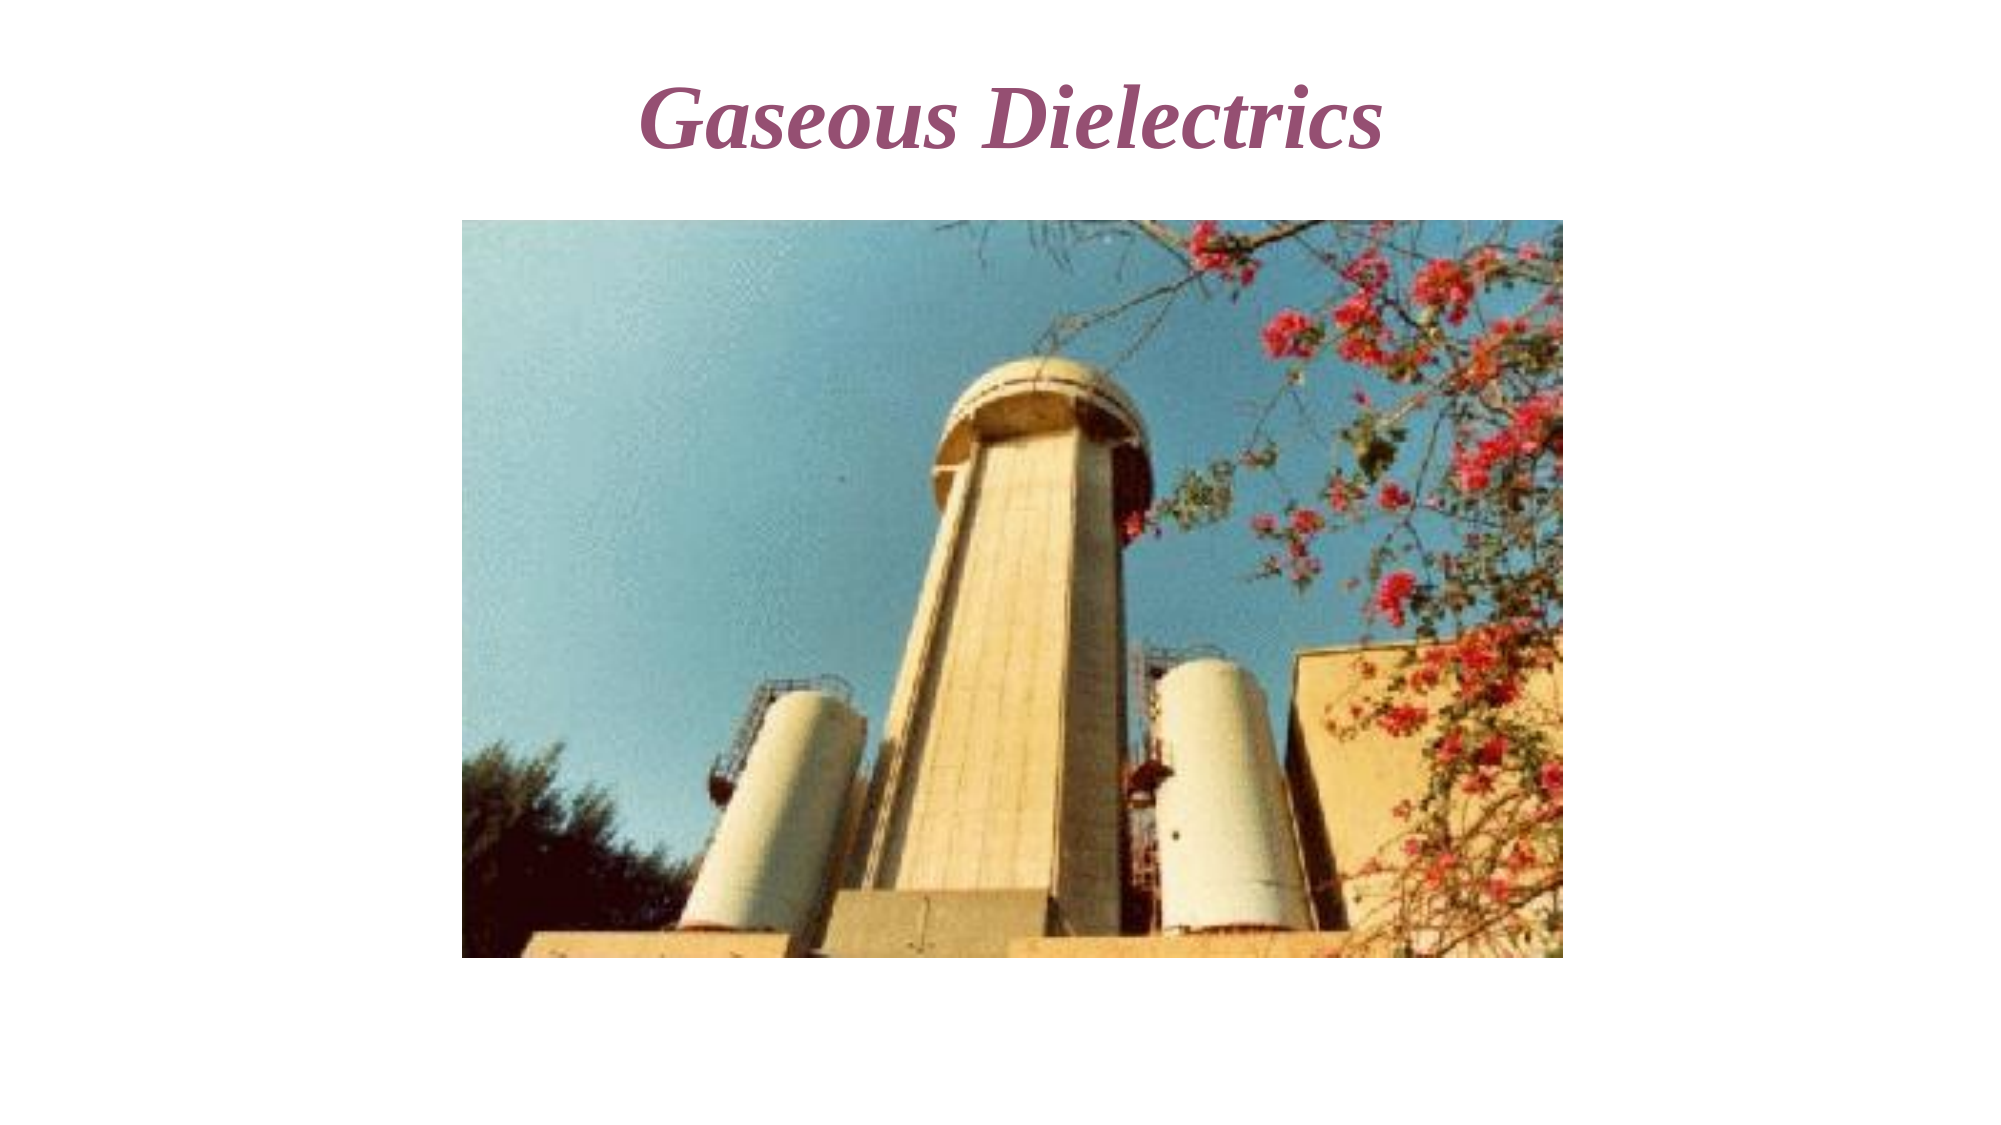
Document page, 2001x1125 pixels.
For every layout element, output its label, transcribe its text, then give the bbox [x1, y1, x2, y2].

picture [462, 220, 1563, 958]
text_box Gaseous Dielectrics [449, 49, 1575, 175]
